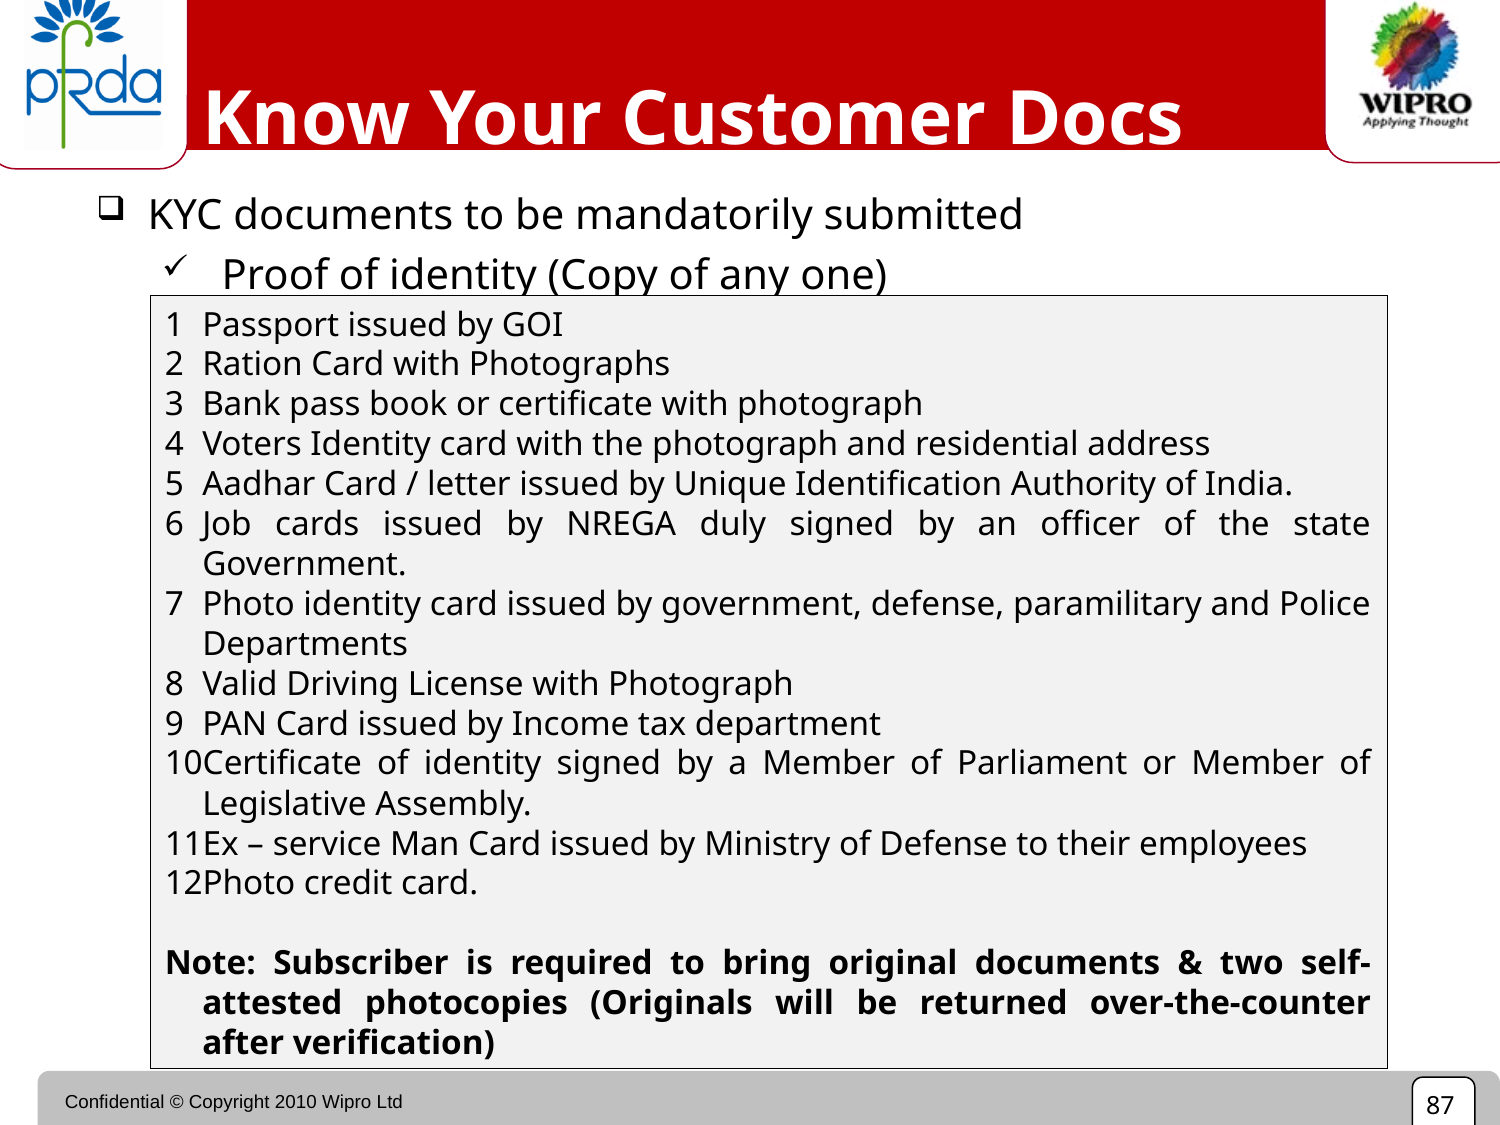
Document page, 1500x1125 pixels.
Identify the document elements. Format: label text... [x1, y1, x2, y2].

picture [1343, 0, 1488, 129]
list KYC documents to be mandatorily submitted Proof of identity (Copy of any one) [62, 169, 1413, 1063]
picture [24, 0, 163, 150]
text_box Passport issued by GOI Ration Card with Photographs Bank pass book or certificate with photograph Voters Identity card with the photograph and residential address Aadhar Card / letter issued by Unique Identification Authority of India. Job cards issued by NREGA duly signed by an officer of the state Government. Photo identity card issued by government, defense, paramilitary and Police Departments Valid Driving License with Photograph PAN Card issued by Income tax department Certificate of identity signed by a Member of Parliament or Member of Legislative Assembly. Ex – service Man Card issued by Ministry of Defense to their employees Photo credit card. Note: Subscriber is required to bring original documents & two self-attested photocopies (Originals will be returned over-the-counter after verification) [150, 295, 1388, 1069]
text_box Know Your Customer Docs [187, 62, 1213, 180]
